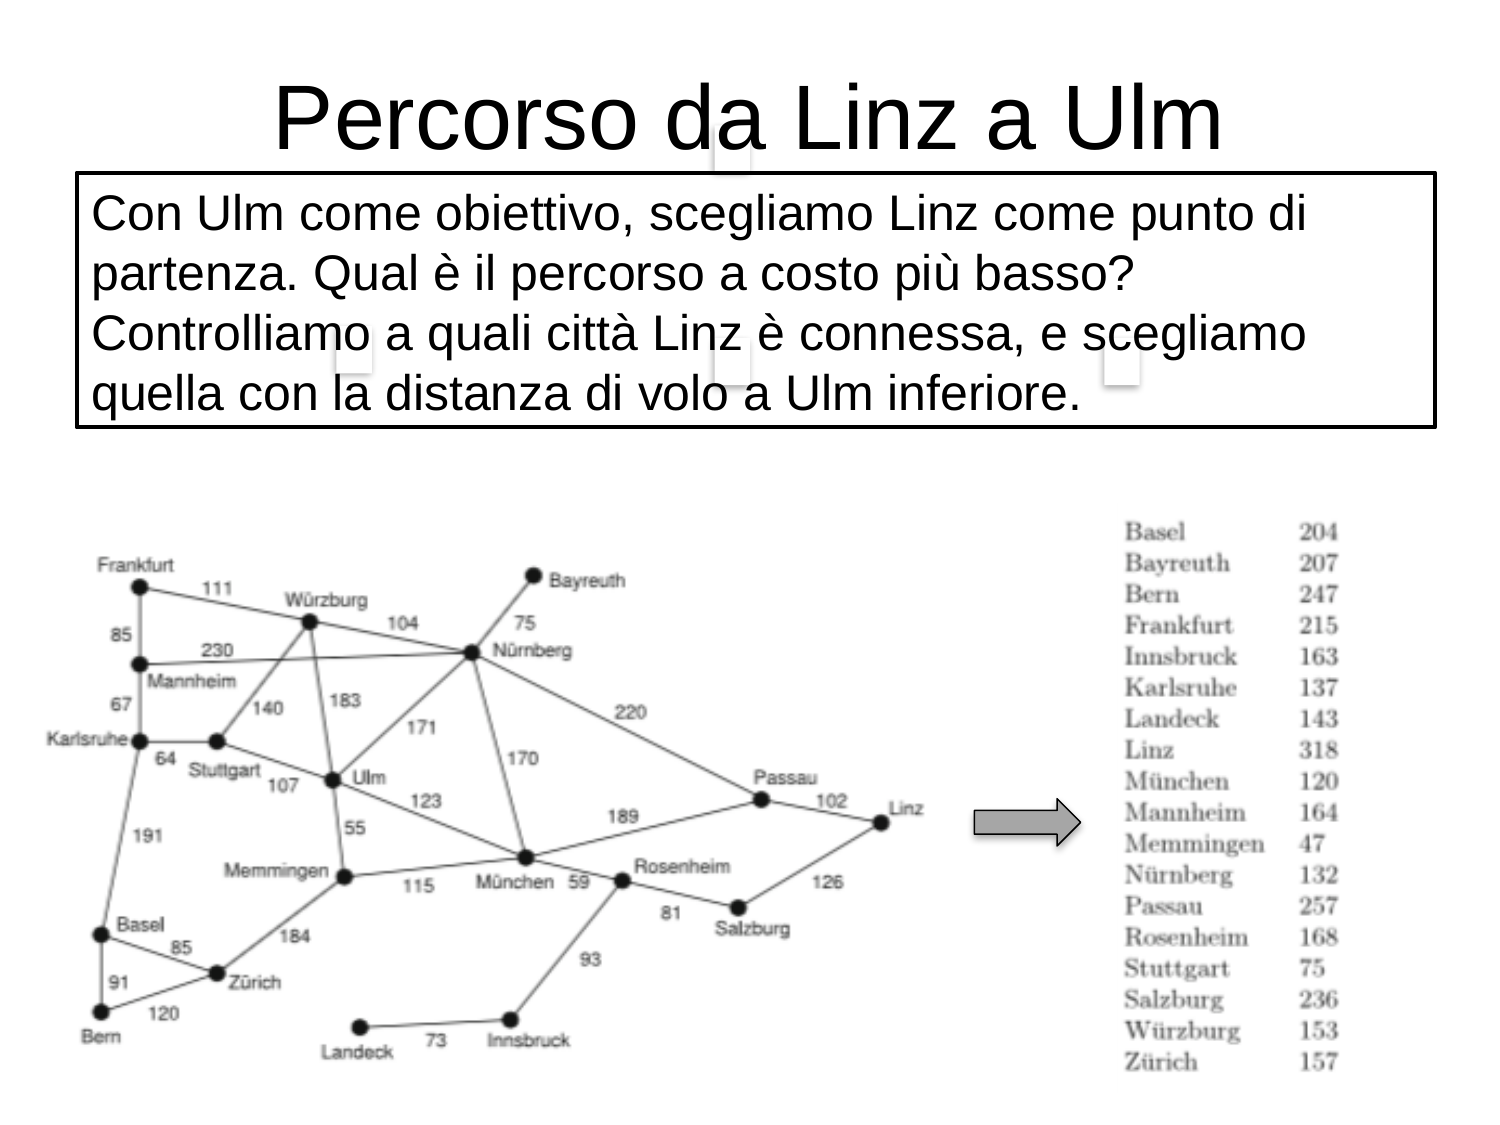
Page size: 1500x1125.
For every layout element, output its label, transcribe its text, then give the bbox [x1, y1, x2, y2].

picture [1115, 503, 1356, 1094]
picture [1, 526, 968, 1084]
text_box Con Ulm come obiettivo, scegliamo Linz come punto di partenza. Qual è il percorso a costo più basso? Controlliamo a quali città Linz è connessa, e scegliamo quella con la distanza di volo a Ulm inferiore. [76, 172, 1436, 428]
text_box [973, 797, 1082, 847]
title Percorso da Linz a Ulm [75, 19, 1425, 207]
